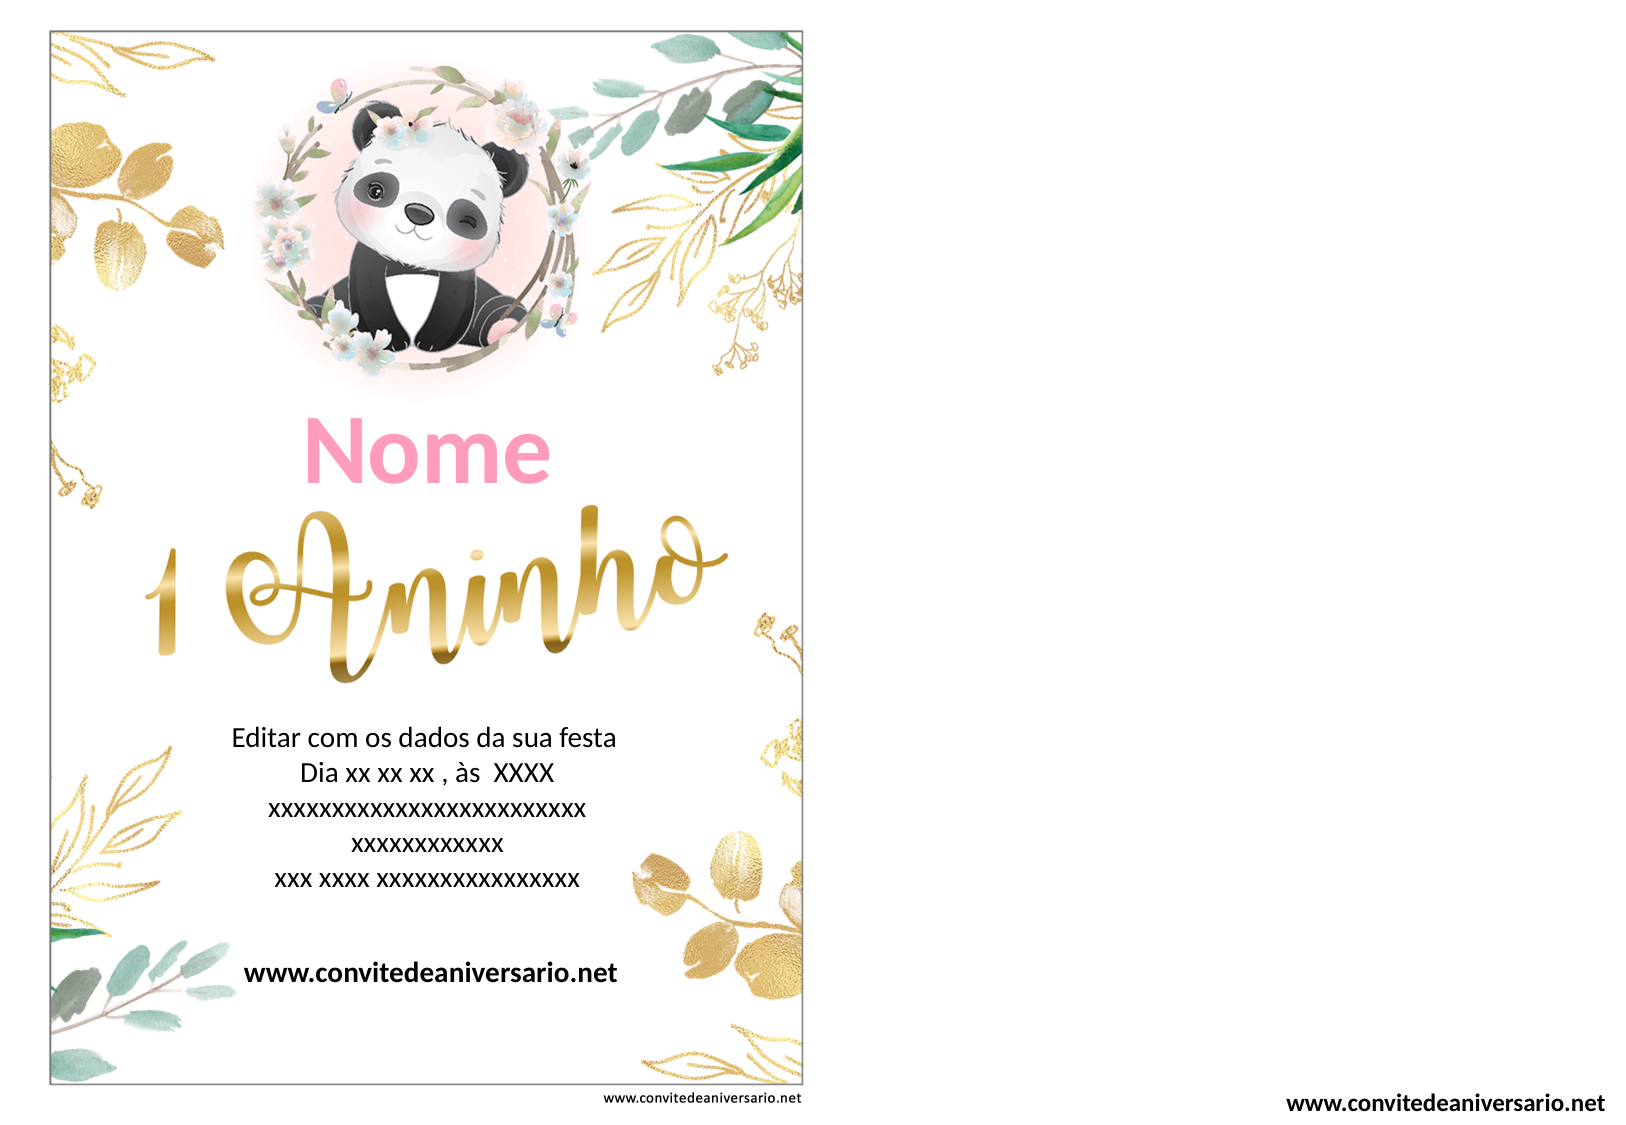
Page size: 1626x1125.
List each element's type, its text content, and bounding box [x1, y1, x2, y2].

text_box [27, 16, 825, 1109]
text_box www.convitedeaniversario.net [1271, 1079, 1622, 1125]
